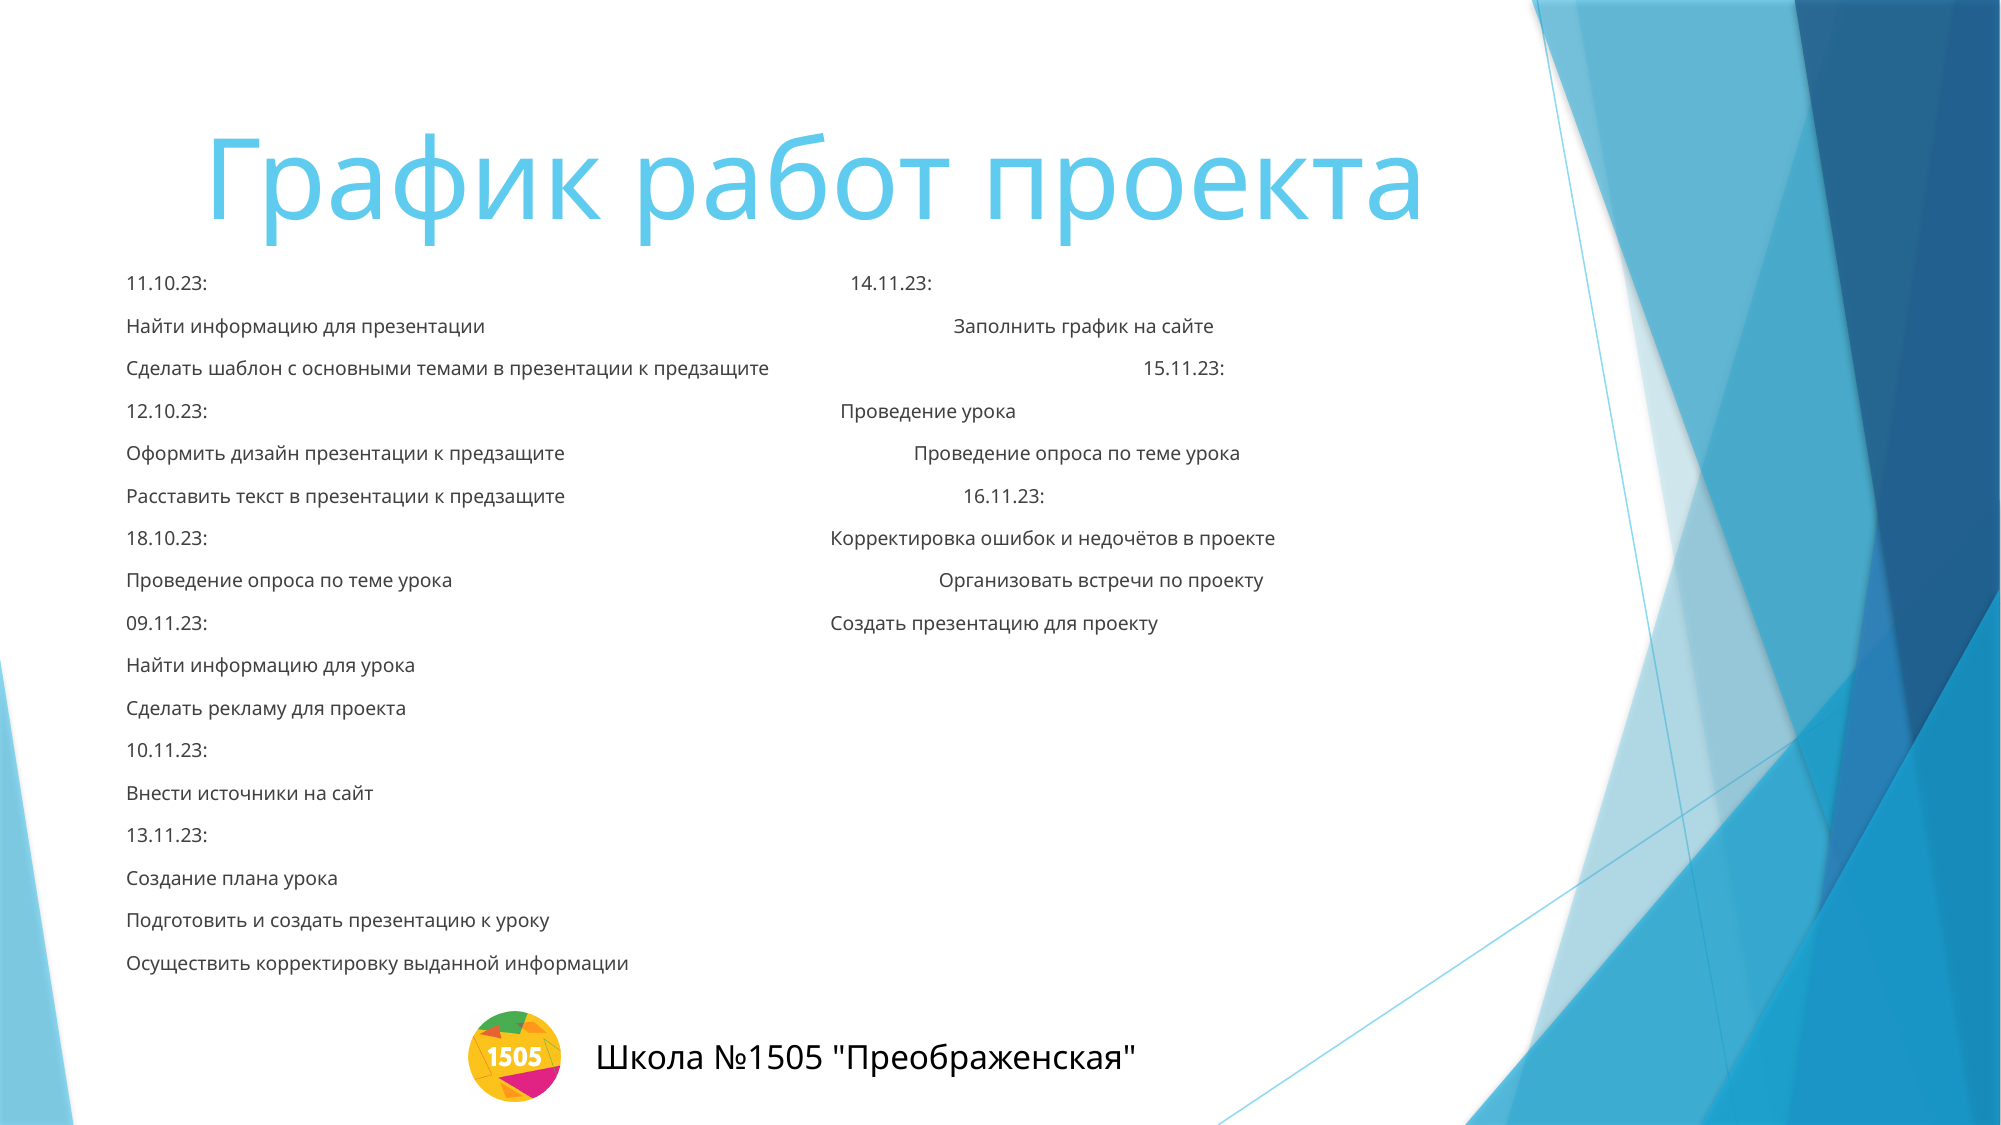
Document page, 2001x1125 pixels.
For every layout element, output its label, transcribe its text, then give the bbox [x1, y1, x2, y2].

title График работ проекта [111, 99, 1522, 264]
list 11.10.23: 14.11.23: Найти информацию для презентации Заполнить график на сайте Сделать шаблон с основными темами в презентации к предзащите 15.11.23: 12.10.23: Проведение урока Оформить дизайн презентации к предзащите Проведение опроса по теме урока Расставить текст в презентации к предзащите 16.11.23: 18.10.23: Корректировка ошибок и недочётов в проекте Проведение опроса по теме урока Организовать встречи по проекту 09.11.23: Создать презентацию для проекту Найти информацию для урока Сделать рекламу для проекта 10.11.23: Внести источники на сайт 13.11.23: Создание плана урока Подготовить и создать презентацию к уроку Осуществить корректировку выданной информации [111, 264, 1522, 996]
picture [468, 1011, 561, 1102]
text_box Школа №1505 "Преображенская" [580, 1028, 1317, 1084]
